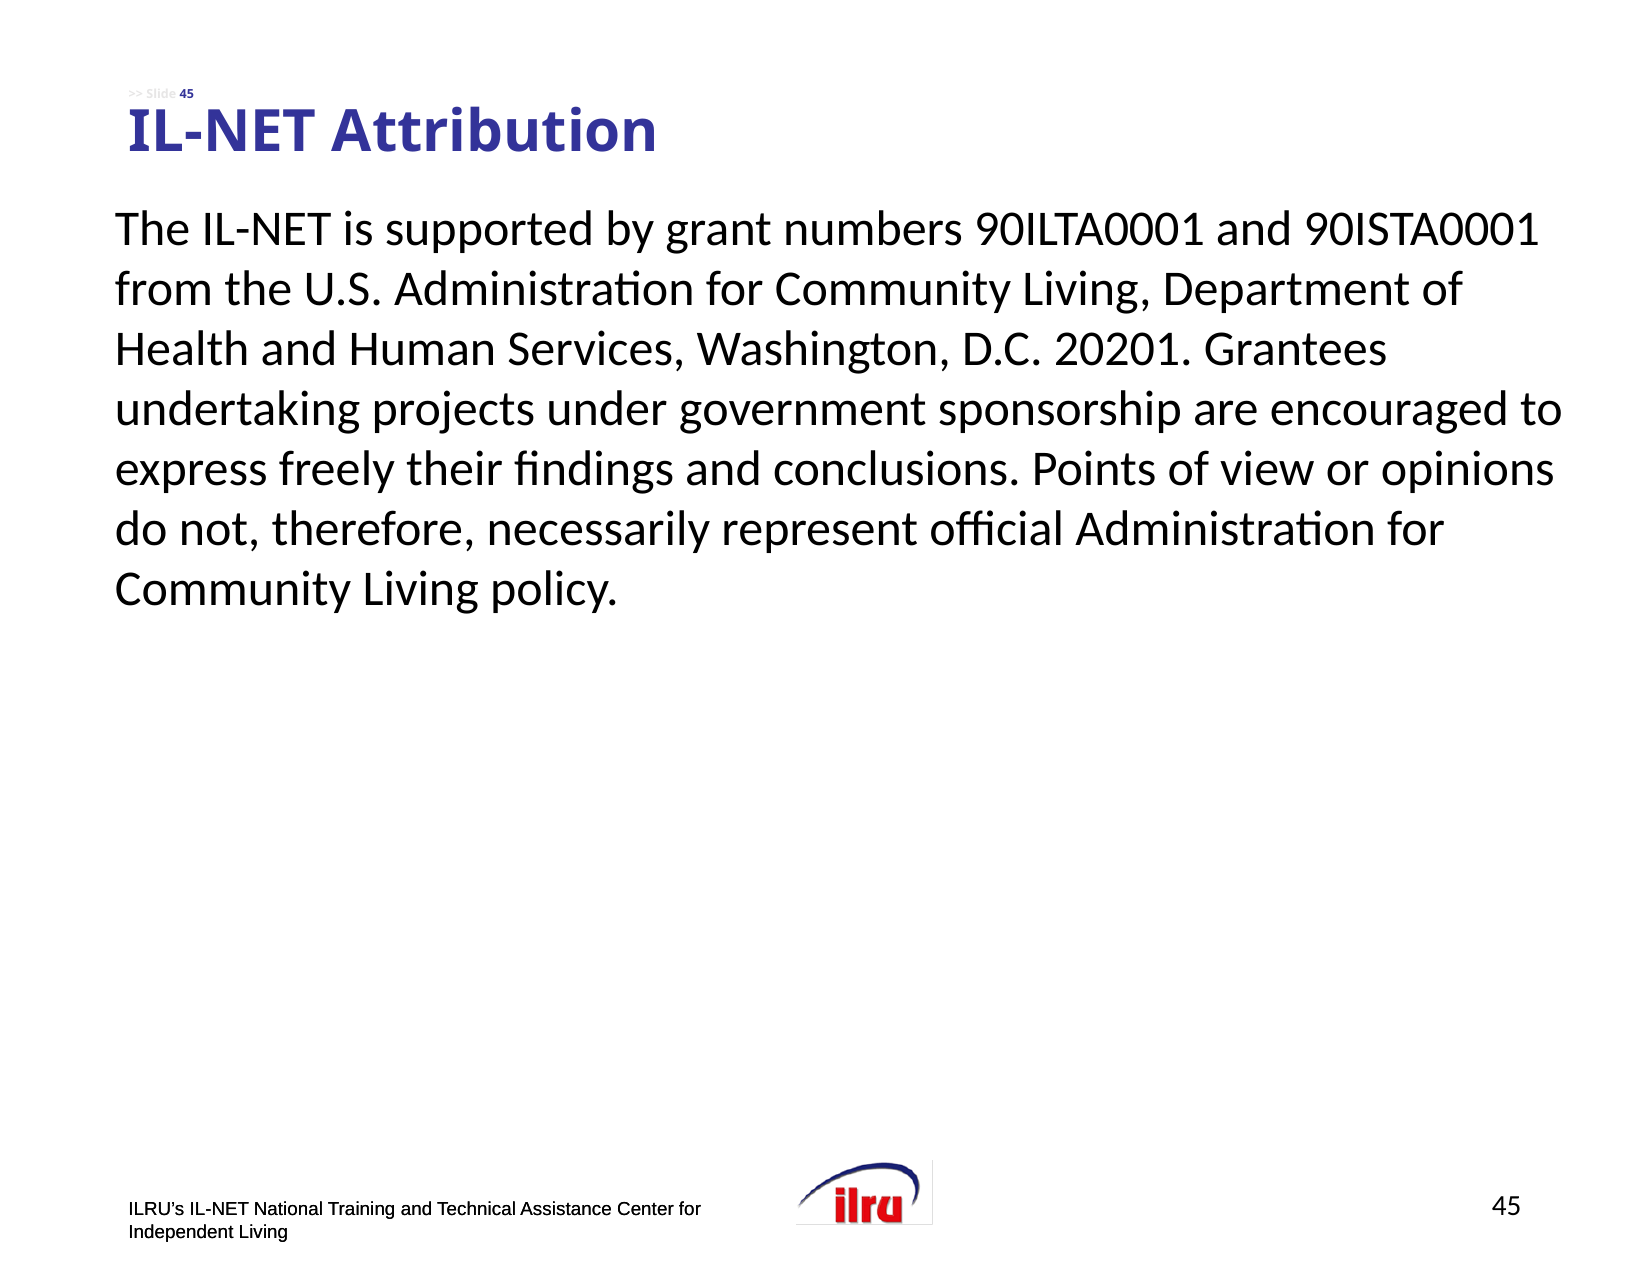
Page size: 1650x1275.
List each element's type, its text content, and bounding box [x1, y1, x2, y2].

list The IL-NET is supported by grant numbers 90ILTA0001 and 90ISTA0001 from the U.S. Administration for Community Living, Department of Health and Human Services, Washington, D.C. 20201. Grantees undertaking projects under government sponsorship are encouraged to express freely their findings and conclusions. Points of view or opinions do not, therefore, necessarily represent official Administration for Community Living policy. [99, 187, 1613, 1088]
title >> Slide 45 IL-NET Attribution [113, 50, 1588, 187]
slide_number 45 [1165, 1169, 1537, 1238]
picture [795, 1159, 933, 1225]
